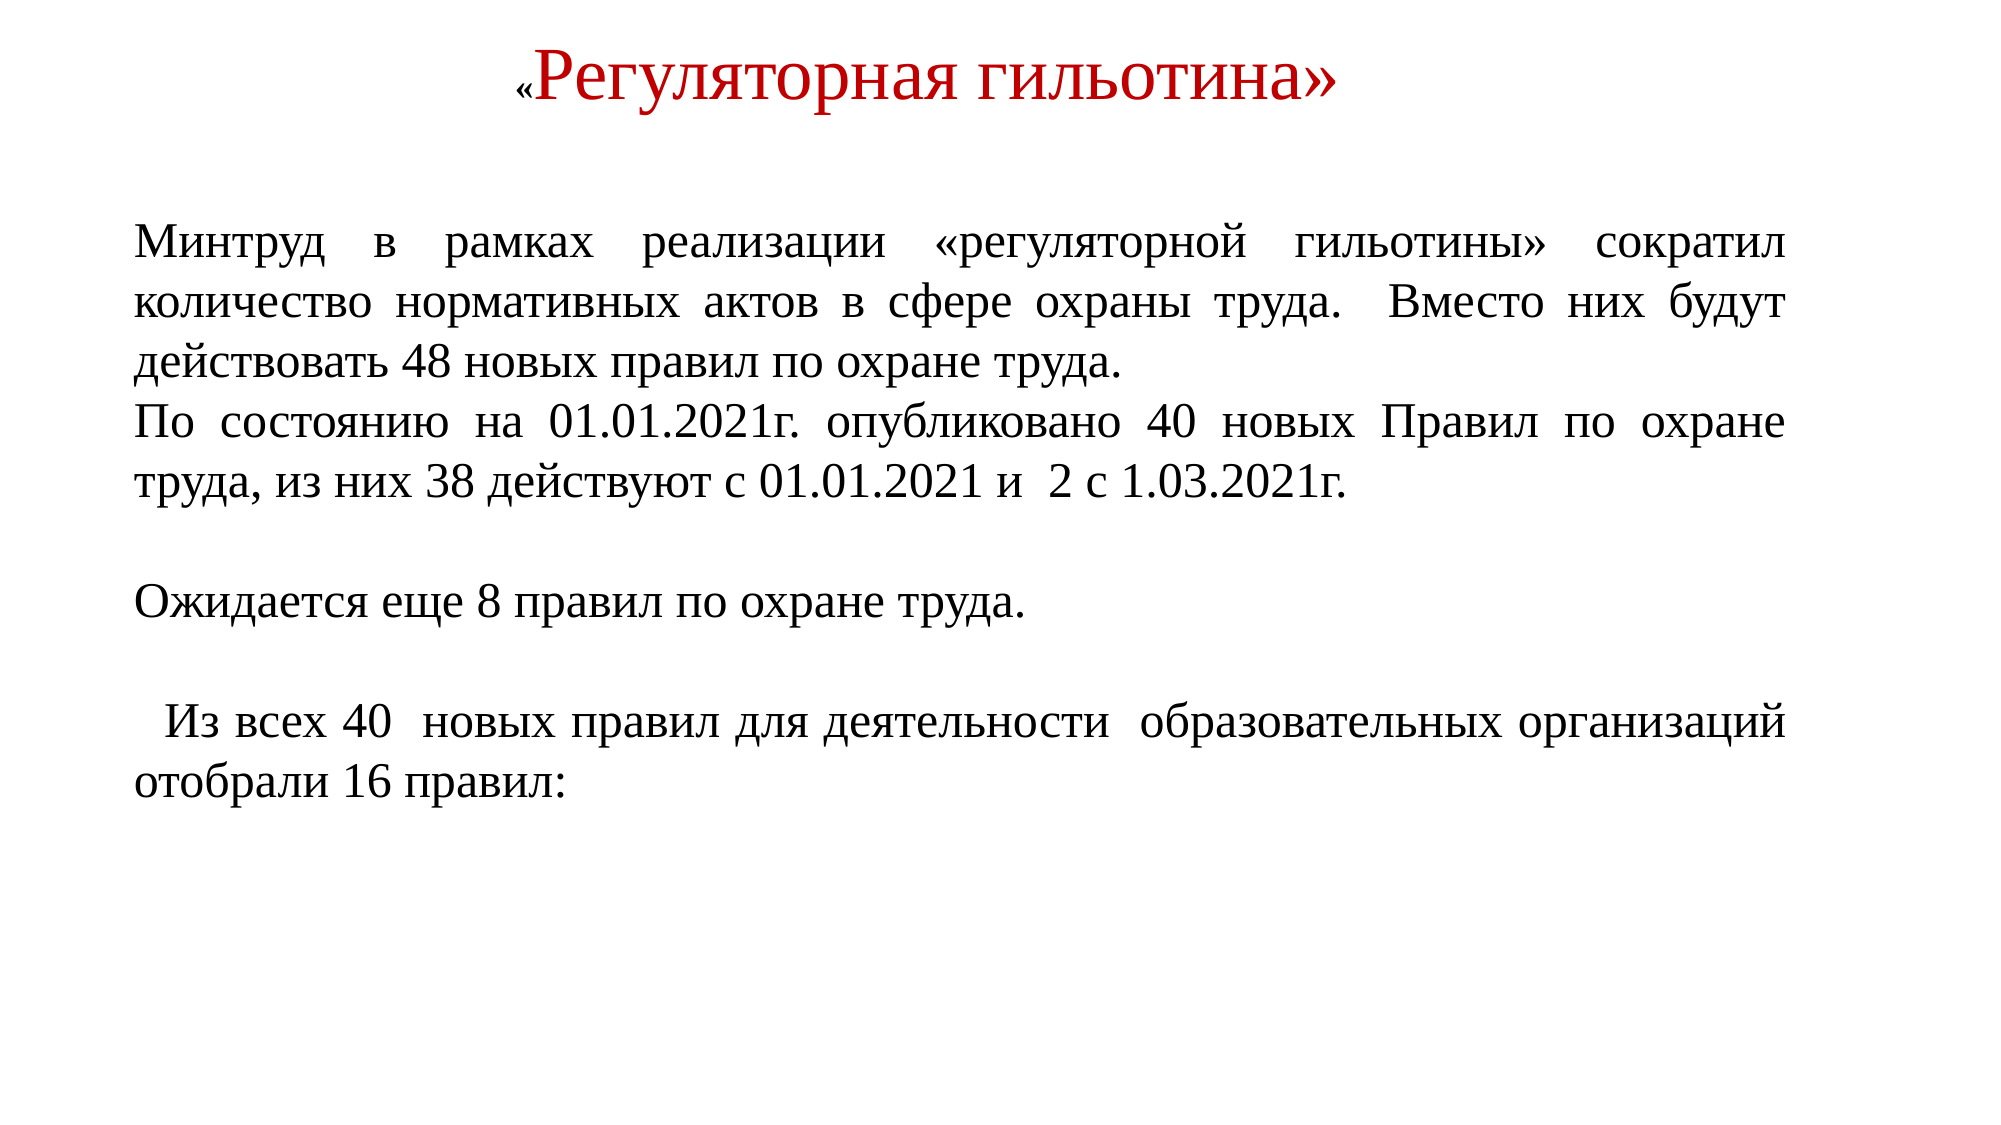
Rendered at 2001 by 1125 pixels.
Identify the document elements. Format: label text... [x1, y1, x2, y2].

text_box Минтруд в рамках реализации «регуляторной гильотины» сократил количество нормативных актов в сфере охраны труда. Вместо них будут действовать 48 новых правил по охране труда. По состоянию на 01.01.2021г. опубликовано 40 новых Правил по охране труда, из них 38 действуют с 01.01.2021 и 2 с 1.03.2021г. Ожидается еще 8 правил по охране труда. Из всех 40 новых правил для деятельности образовательных организаций отобрали 16 правил: [119, 140, 1802, 816]
text_box «Регуляторная гильотина» [500, 17, 1500, 123]
